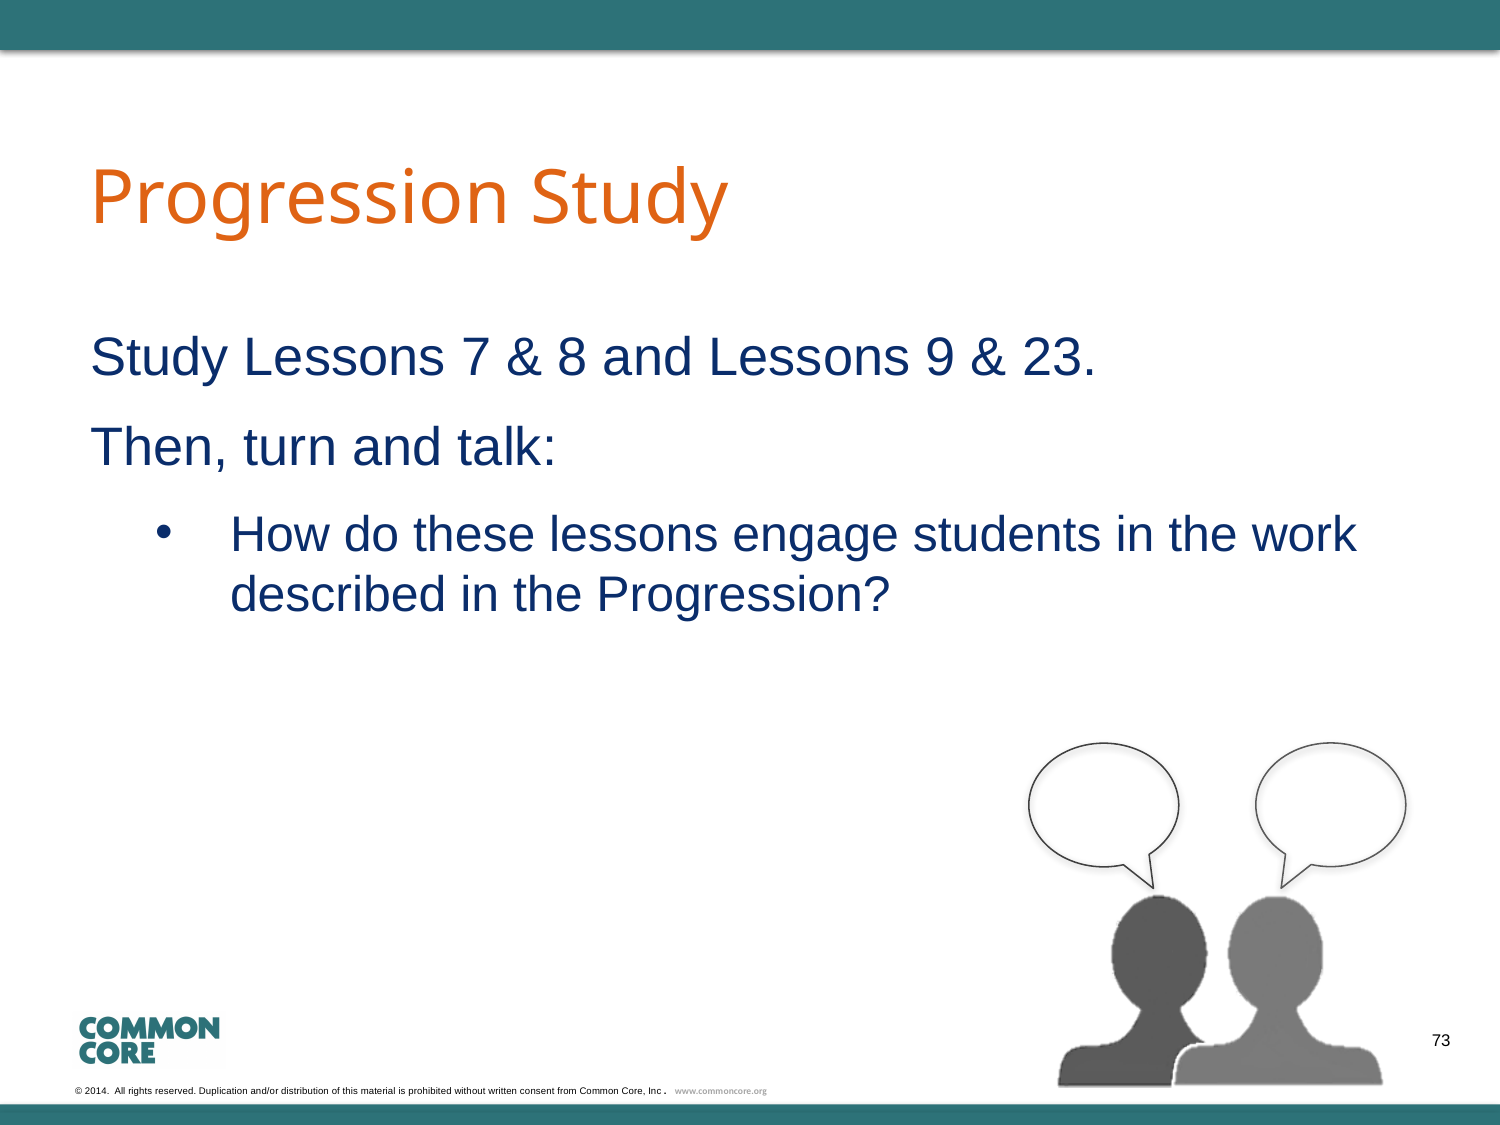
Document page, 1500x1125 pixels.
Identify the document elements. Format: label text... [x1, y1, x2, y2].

picture [1025, 974, 1407, 1088]
picture [72, 1011, 226, 1069]
title Progression Study [74, 111, 1425, 247]
list Study Lessons 7 & 8 and Lessons 9 & 23. Then, turn and talk: How do these lessons engage students in the work described in the Progression? [75, 313, 1425, 974]
slide_number 73 [1383, 1003, 1466, 1064]
